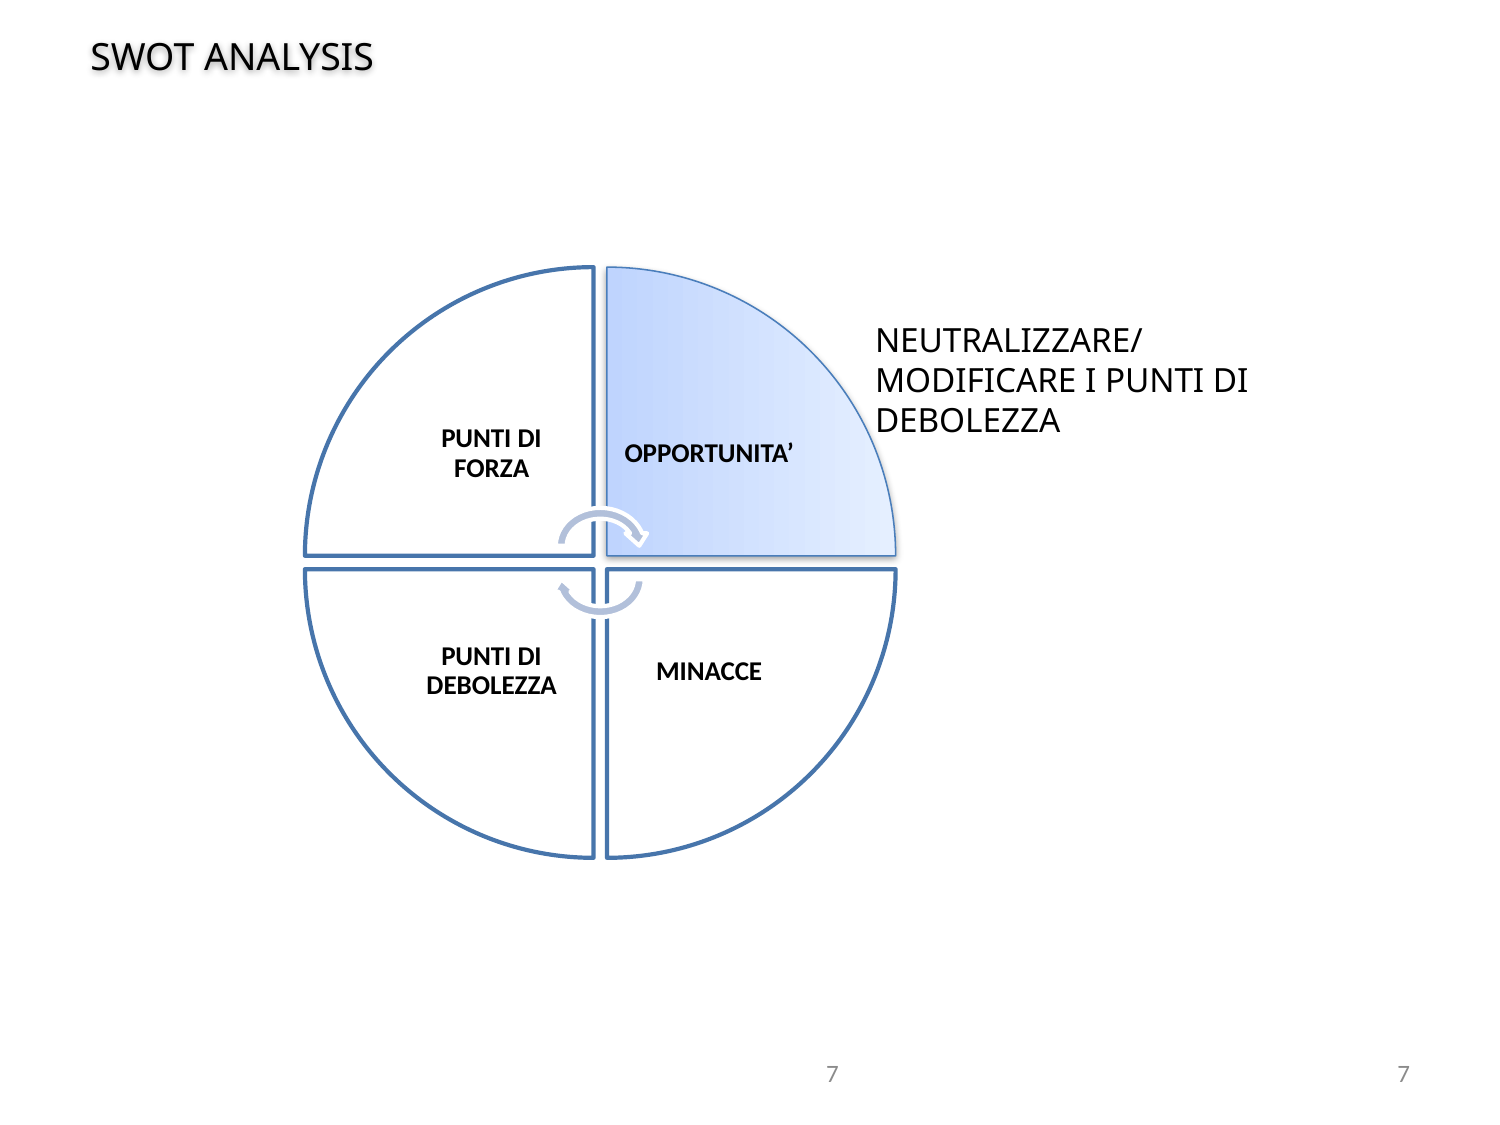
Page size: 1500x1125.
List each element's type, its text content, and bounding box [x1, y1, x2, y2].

slide_number 7 [1074, 1042, 1425, 1103]
text_box NEUTRALIZZARE/MODIFICARE I PUNTI DI DEBOLEZZA [1106, 312, 1357, 447]
text_box SWOT ANALYSIS [75, 24, 410, 86]
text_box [100, 228, 1101, 897]
text_box 7 [503, 1042, 854, 1103]
